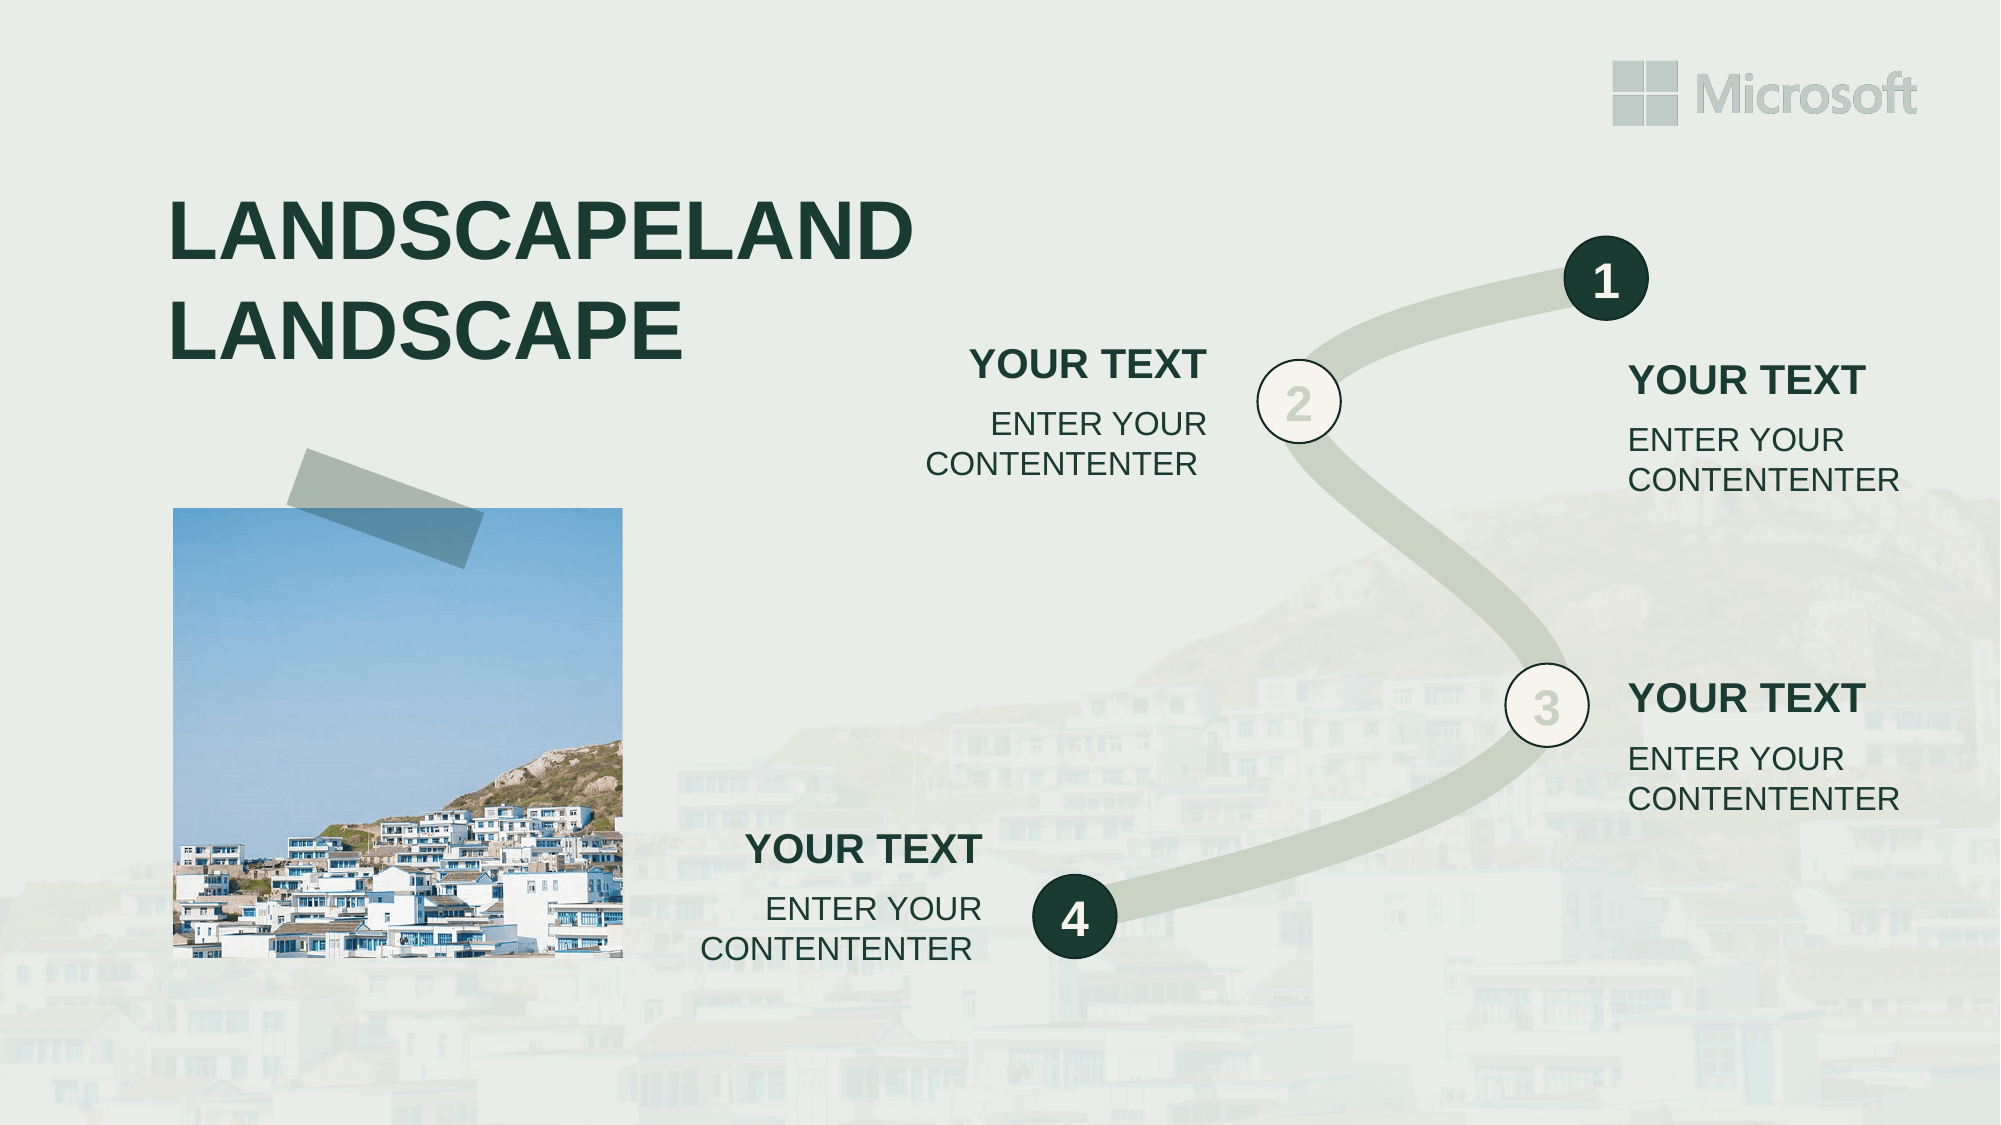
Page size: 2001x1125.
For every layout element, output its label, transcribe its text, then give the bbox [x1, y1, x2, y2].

text_box LANDSCAPELAND LANDSCAPE [152, 169, 950, 384]
text_box 4 [1032, 873, 1118, 960]
text_box [285, 446, 475, 508]
text_box ENTER YOUR CONTENTENTER [851, 395, 1223, 490]
text_box ENTER YOUR CONTENTENTER [1612, 729, 1985, 824]
text_box ENTER YOUR CONTENTENTER [1612, 410, 1985, 506]
text_box YOUR TEXT [886, 329, 1222, 395]
text_box 1 [1563, 235, 1649, 321]
text_box YOUR TEXT [1612, 663, 1949, 729]
text_box 2 [1256, 358, 1342, 445]
picture [1548, 0, 1982, 191]
text_box ENTER YOUR CONTENTENTER [626, 879, 998, 975]
text_box YOUR TEXT [661, 814, 998, 879]
text_box YOUR TEXT [1612, 345, 1949, 411]
text_box [1097, 286, 1583, 905]
picture [173, 508, 623, 959]
text_box 3 [1504, 662, 1590, 748]
